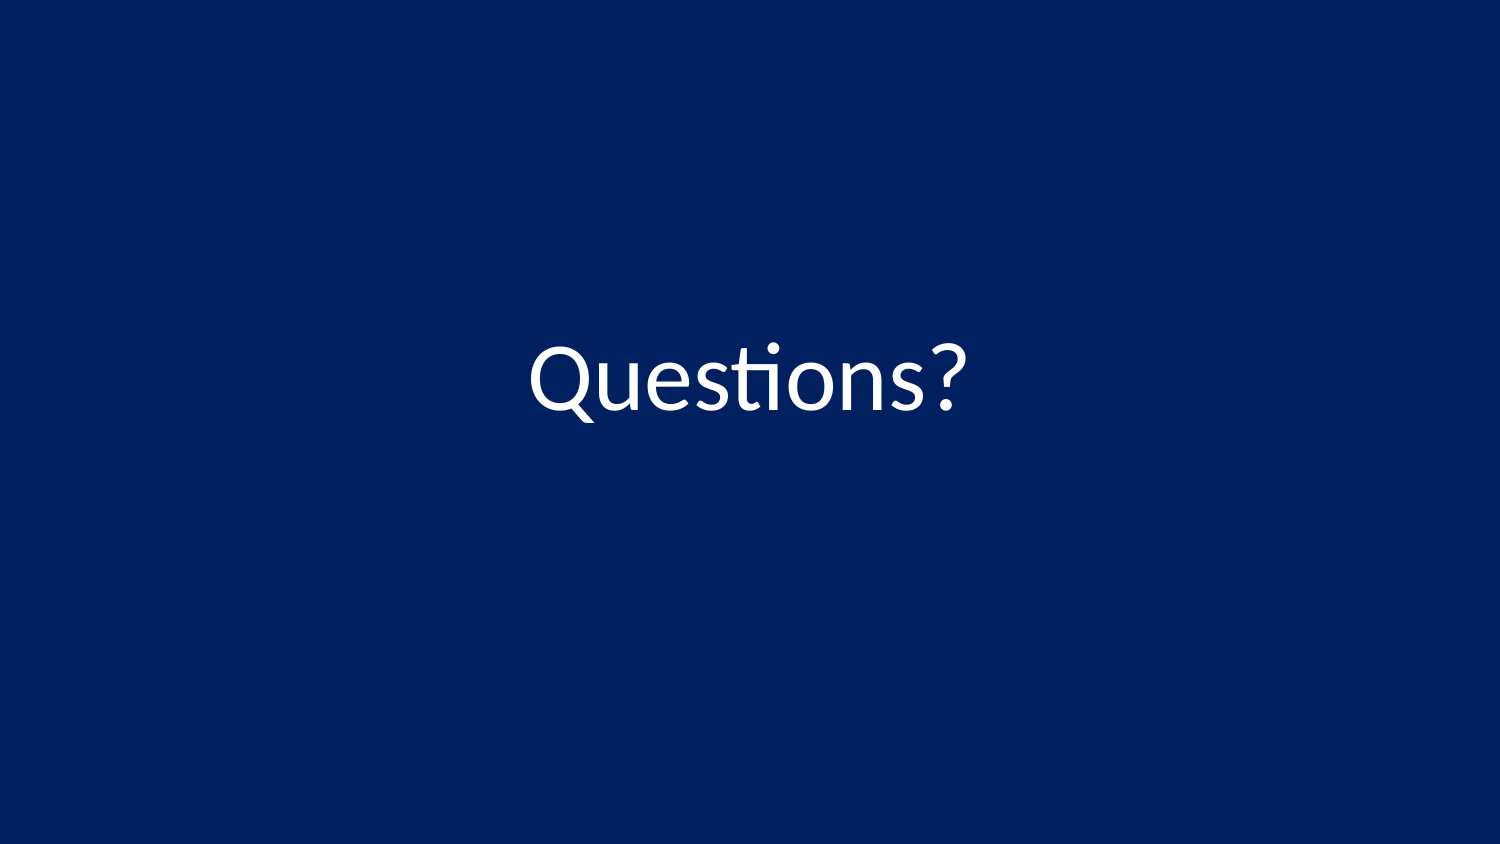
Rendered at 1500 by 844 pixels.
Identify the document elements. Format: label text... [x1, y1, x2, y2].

list Questions? [51, 134, 1449, 695]
